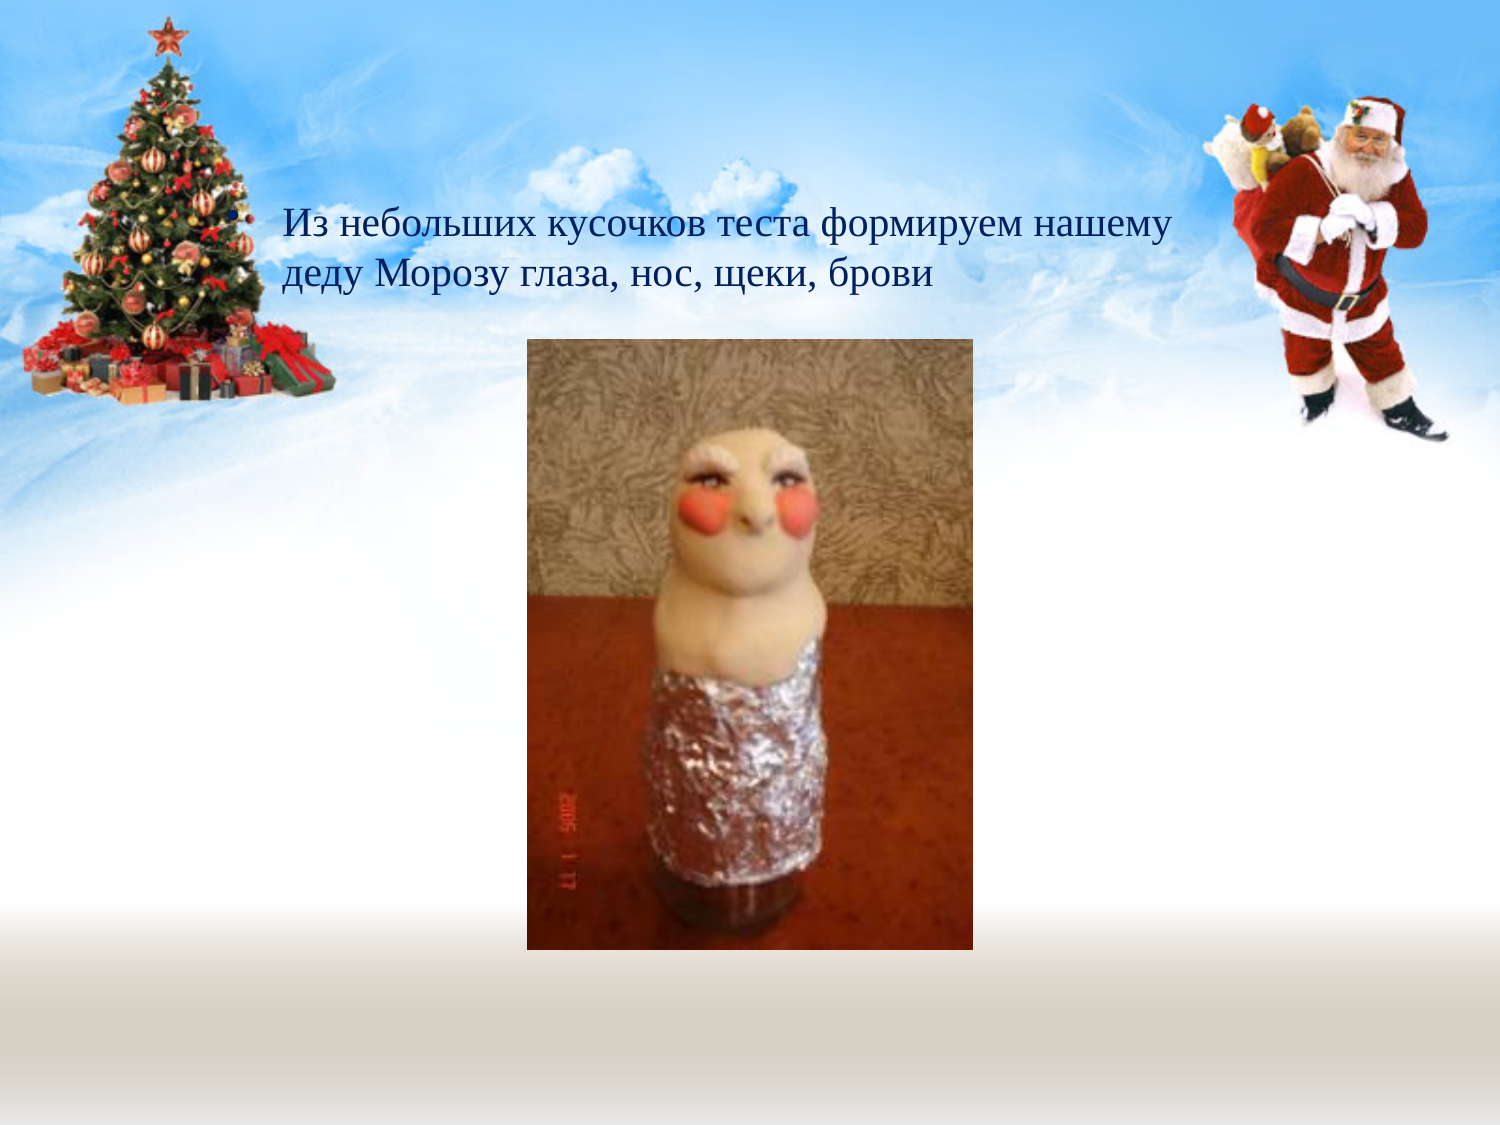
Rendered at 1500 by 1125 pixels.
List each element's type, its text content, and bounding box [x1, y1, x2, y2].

picture [0, 0, 1500, 950]
list Из небольших кусочков теста формируем нашему деду Морозу глаза, нос, щеки, брови [210, 187, 1266, 399]
